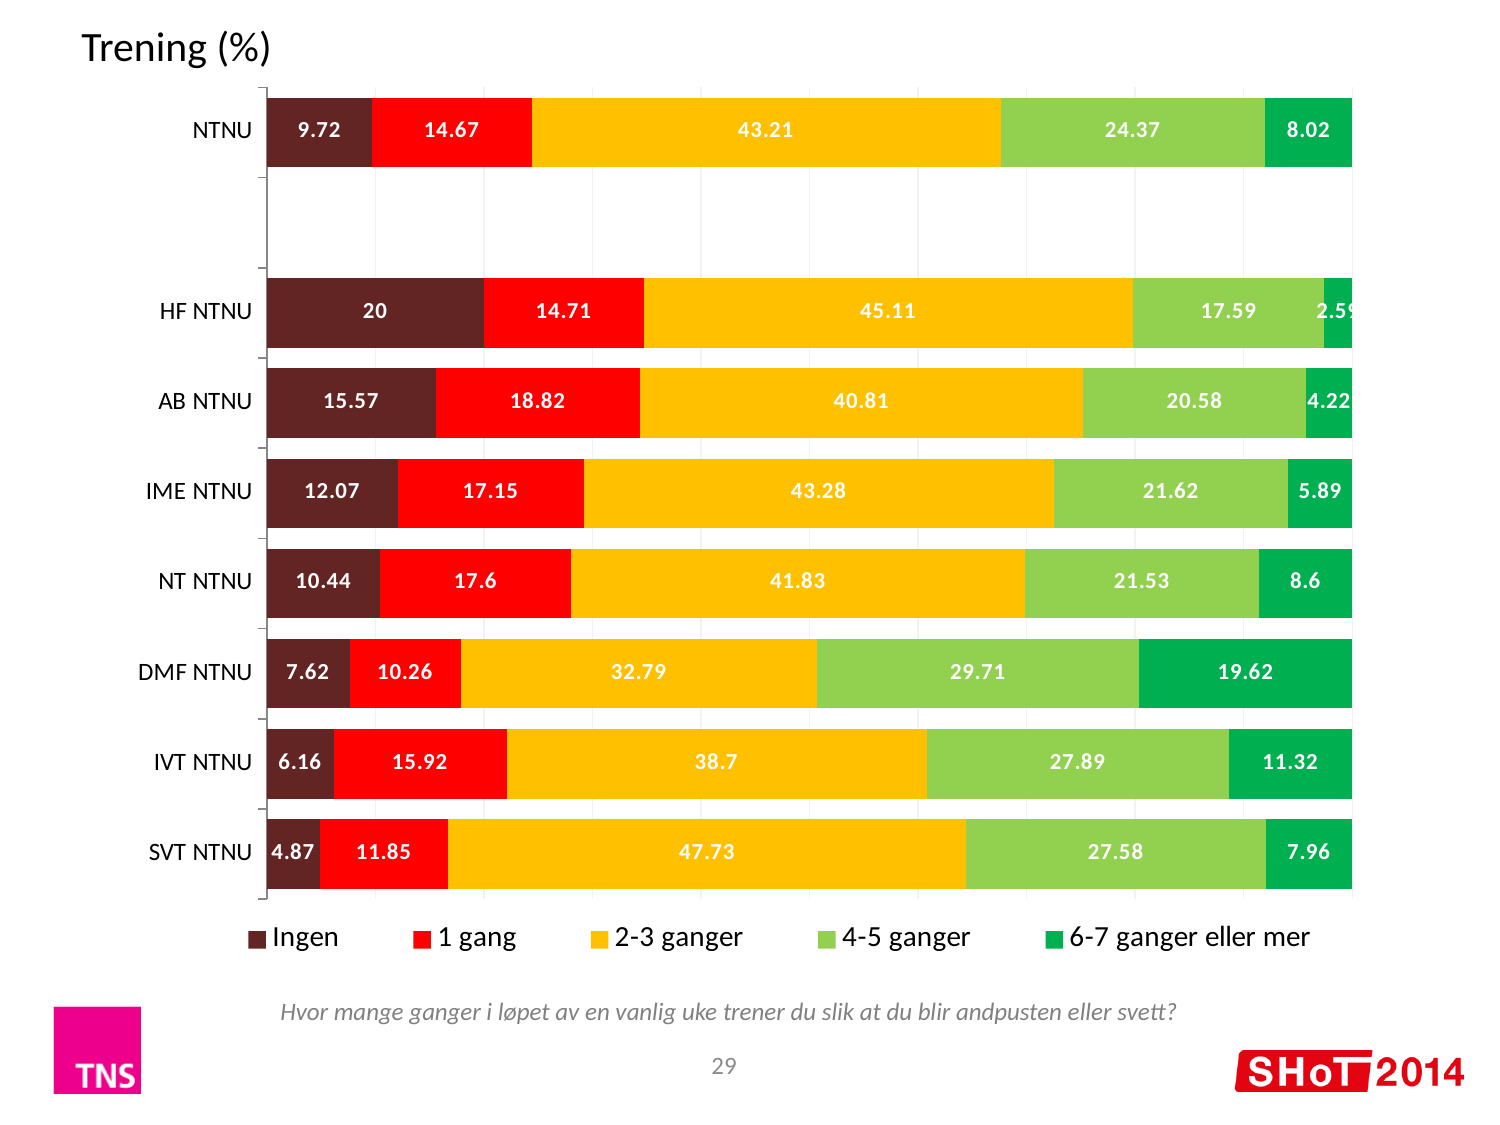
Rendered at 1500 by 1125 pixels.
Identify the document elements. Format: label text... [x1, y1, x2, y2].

picture [53, 1006, 141, 1094]
slide_number 29 [549, 1035, 900, 1095]
chart [88, 73, 1377, 988]
text_box Trening (%) [66, 12, 287, 78]
picture [1234, 1050, 1464, 1092]
text_box Hvor mange ganger i løpet av en vanlig uke trener du slik at du blir andpusten eller svett? [265, 996, 1291, 1033]
